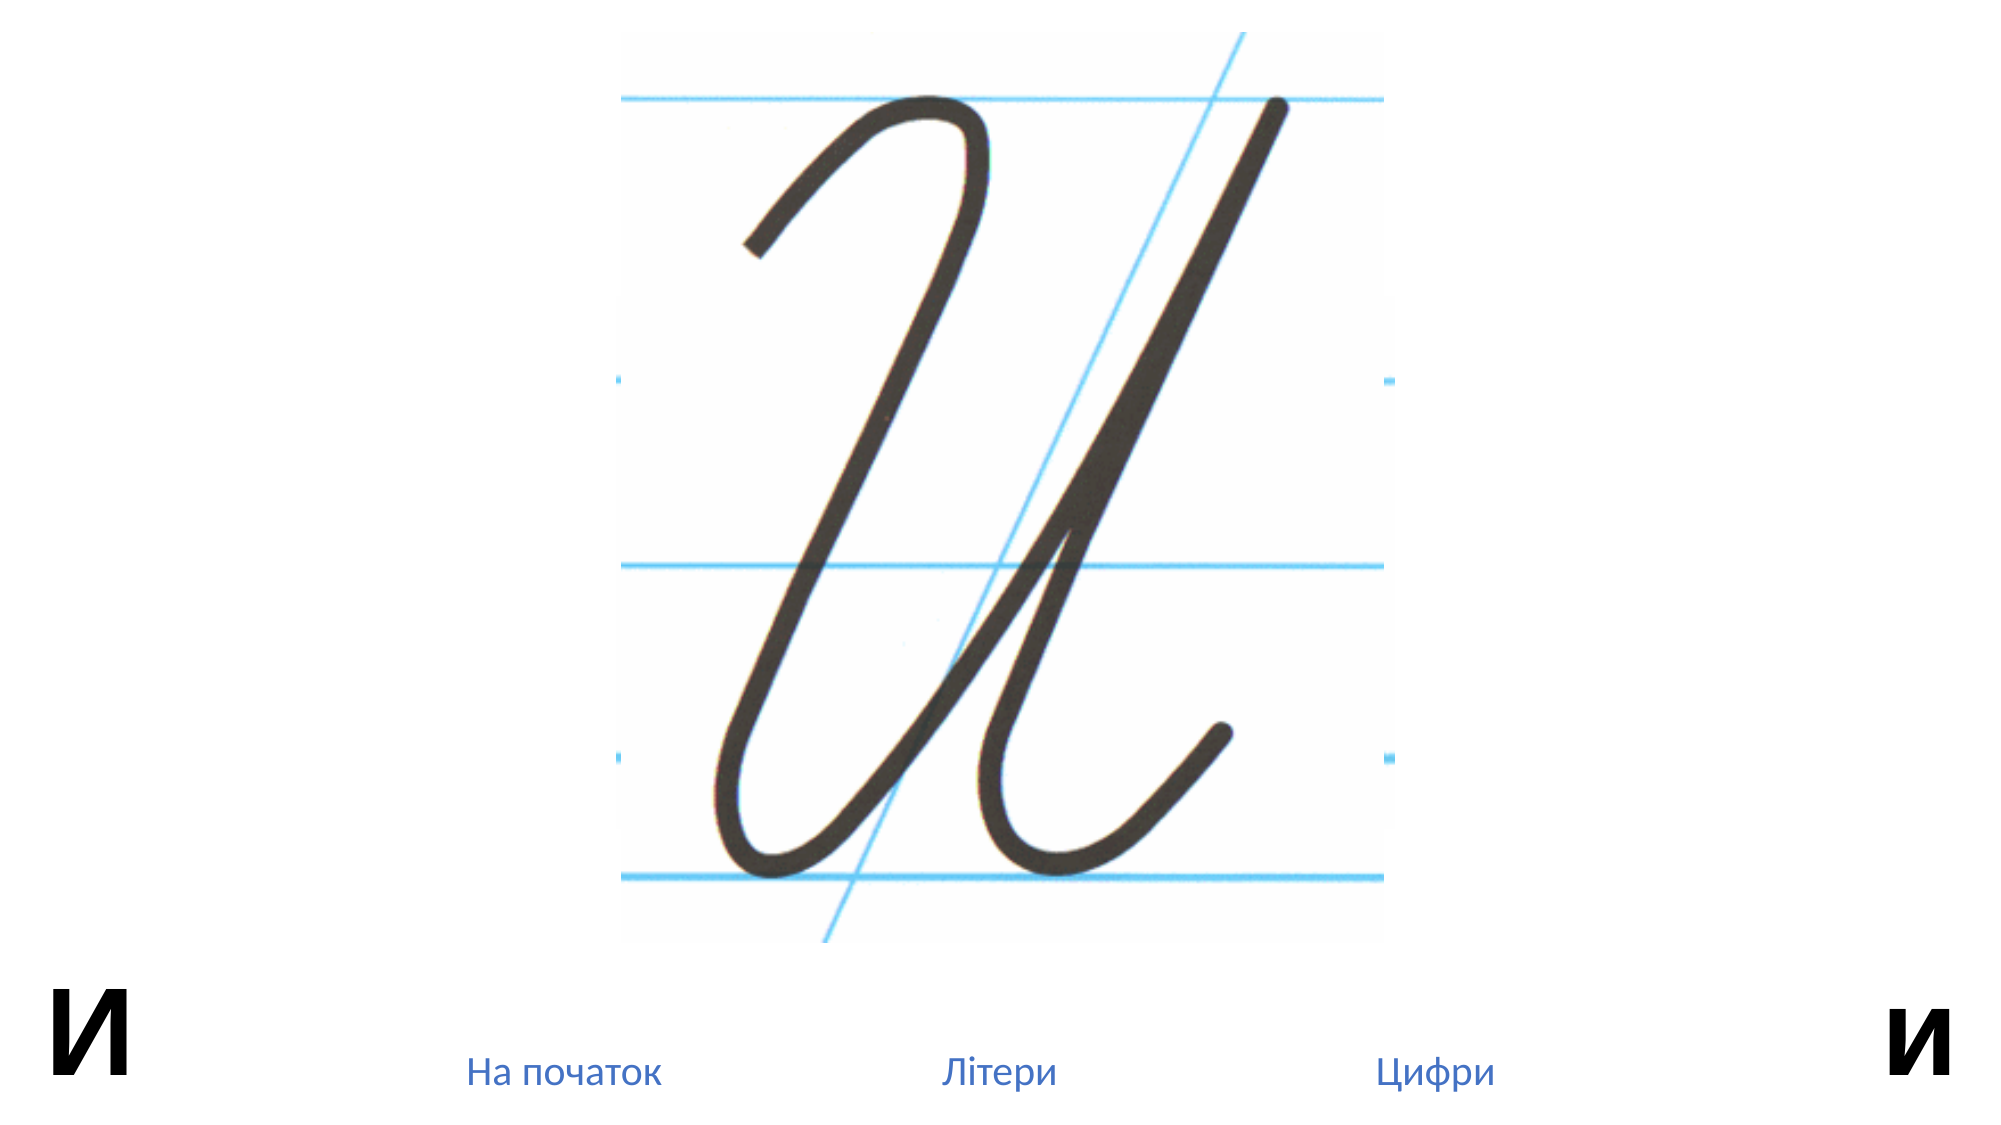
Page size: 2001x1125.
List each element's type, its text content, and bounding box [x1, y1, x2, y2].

text_box Цифри [1285, 1013, 1586, 1125]
picture [616, 32, 1395, 943]
text_box И [10, 942, 171, 1108]
text_box На початок [414, 1013, 715, 1125]
text_box и [1839, 942, 2000, 1108]
text_box Літери [849, 1013, 1150, 1125]
